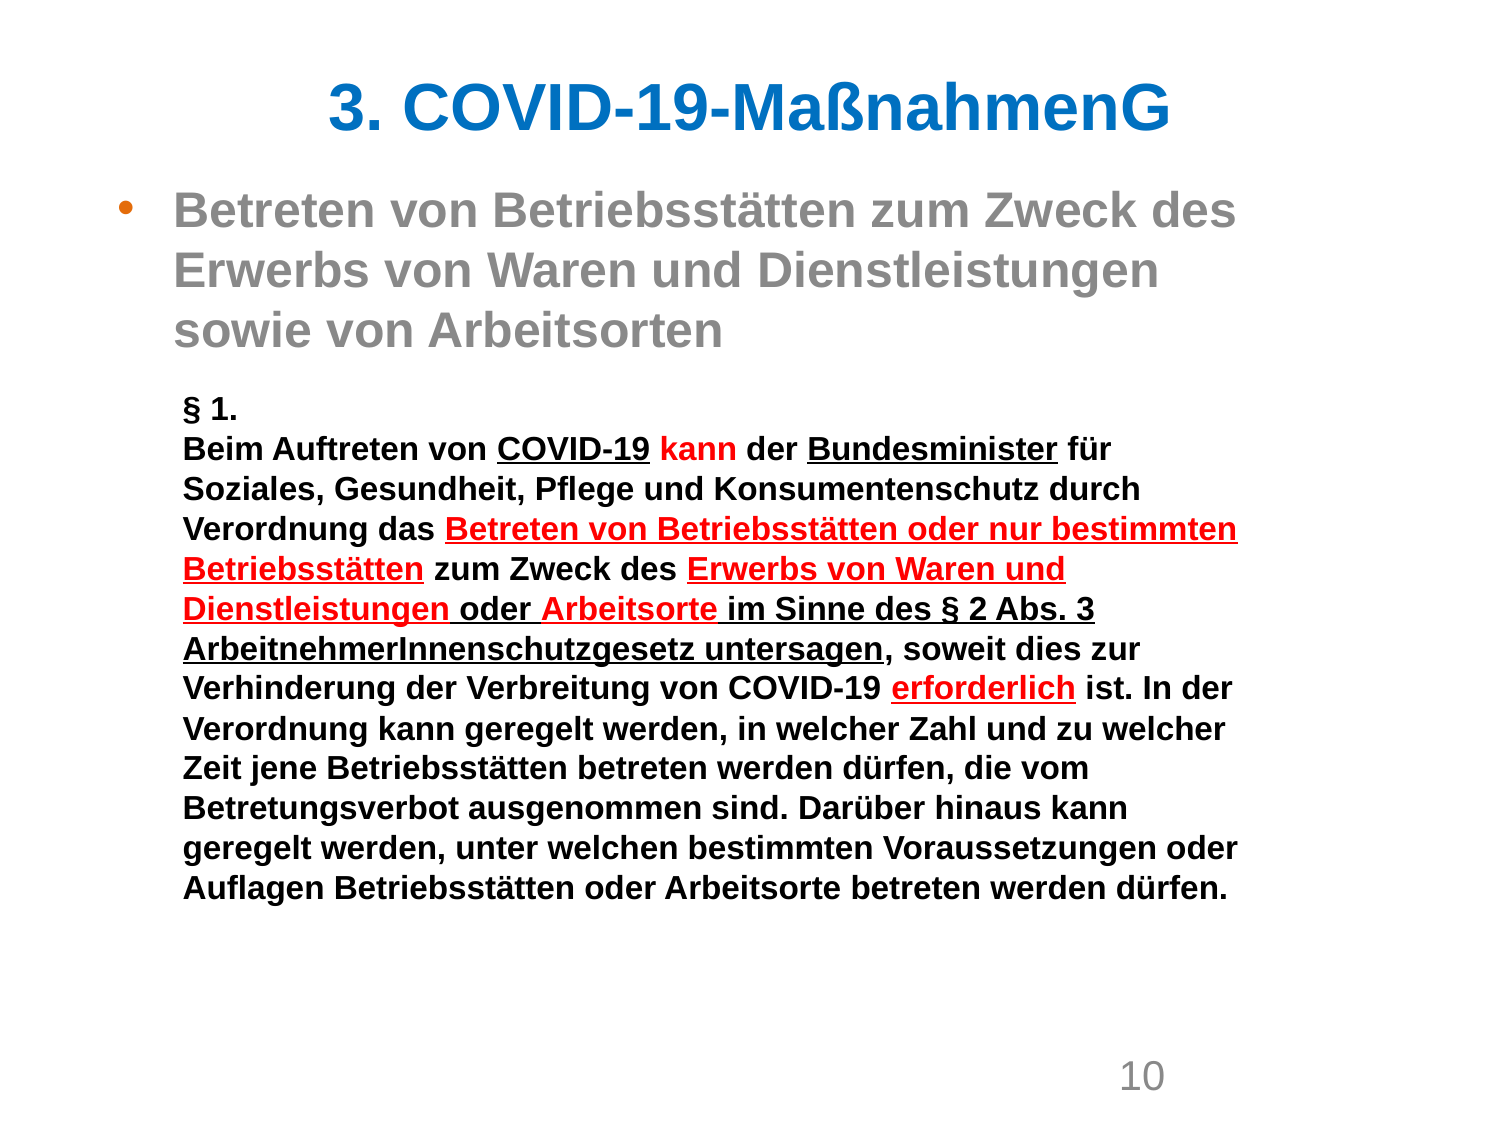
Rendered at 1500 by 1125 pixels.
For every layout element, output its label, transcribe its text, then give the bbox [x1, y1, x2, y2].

list Betreten von Betriebsstätten zum Zweck des Erwerbs von Waren und Dienstleistungen sowie von Arbeitsorten § 1. Beim Auftreten von COVID-19 kann der Bundesminister für Soziales, Gesundheit, Pflege und Konsumentenschutz durch Verordnung das Betreten von Betriebsstätten oder nur bestimmten Betriebsstätten zum Zweck des Erwerbs von Waren und Dienstleistungen oder Arbeitsorte im Sinne des § 2 Abs. 3 ArbeitnehmerInnenschutzgesetz untersagen, soweit dies zur Verhinderung der Verbreitung von COVID-19 erforderlich ist. In der Verordnung kann geregelt werden, in welcher Zahl und zu welcher Zeit jene Betriebsstätten betreten werden dürfen, die vom Betretungsverbot ausgenommen sind. Darüber hinaus kann geregelt werden, unter welchen bestimmten Voraussetzungen oder Auflagen Betriebsstätten oder Arbeitsorte betreten werden dürfen. [102, 169, 1265, 1069]
text_box 3. COVID-19-MaßnahmenG [199, 56, 1303, 152]
text_box 10 [1104, 1041, 1455, 1101]
